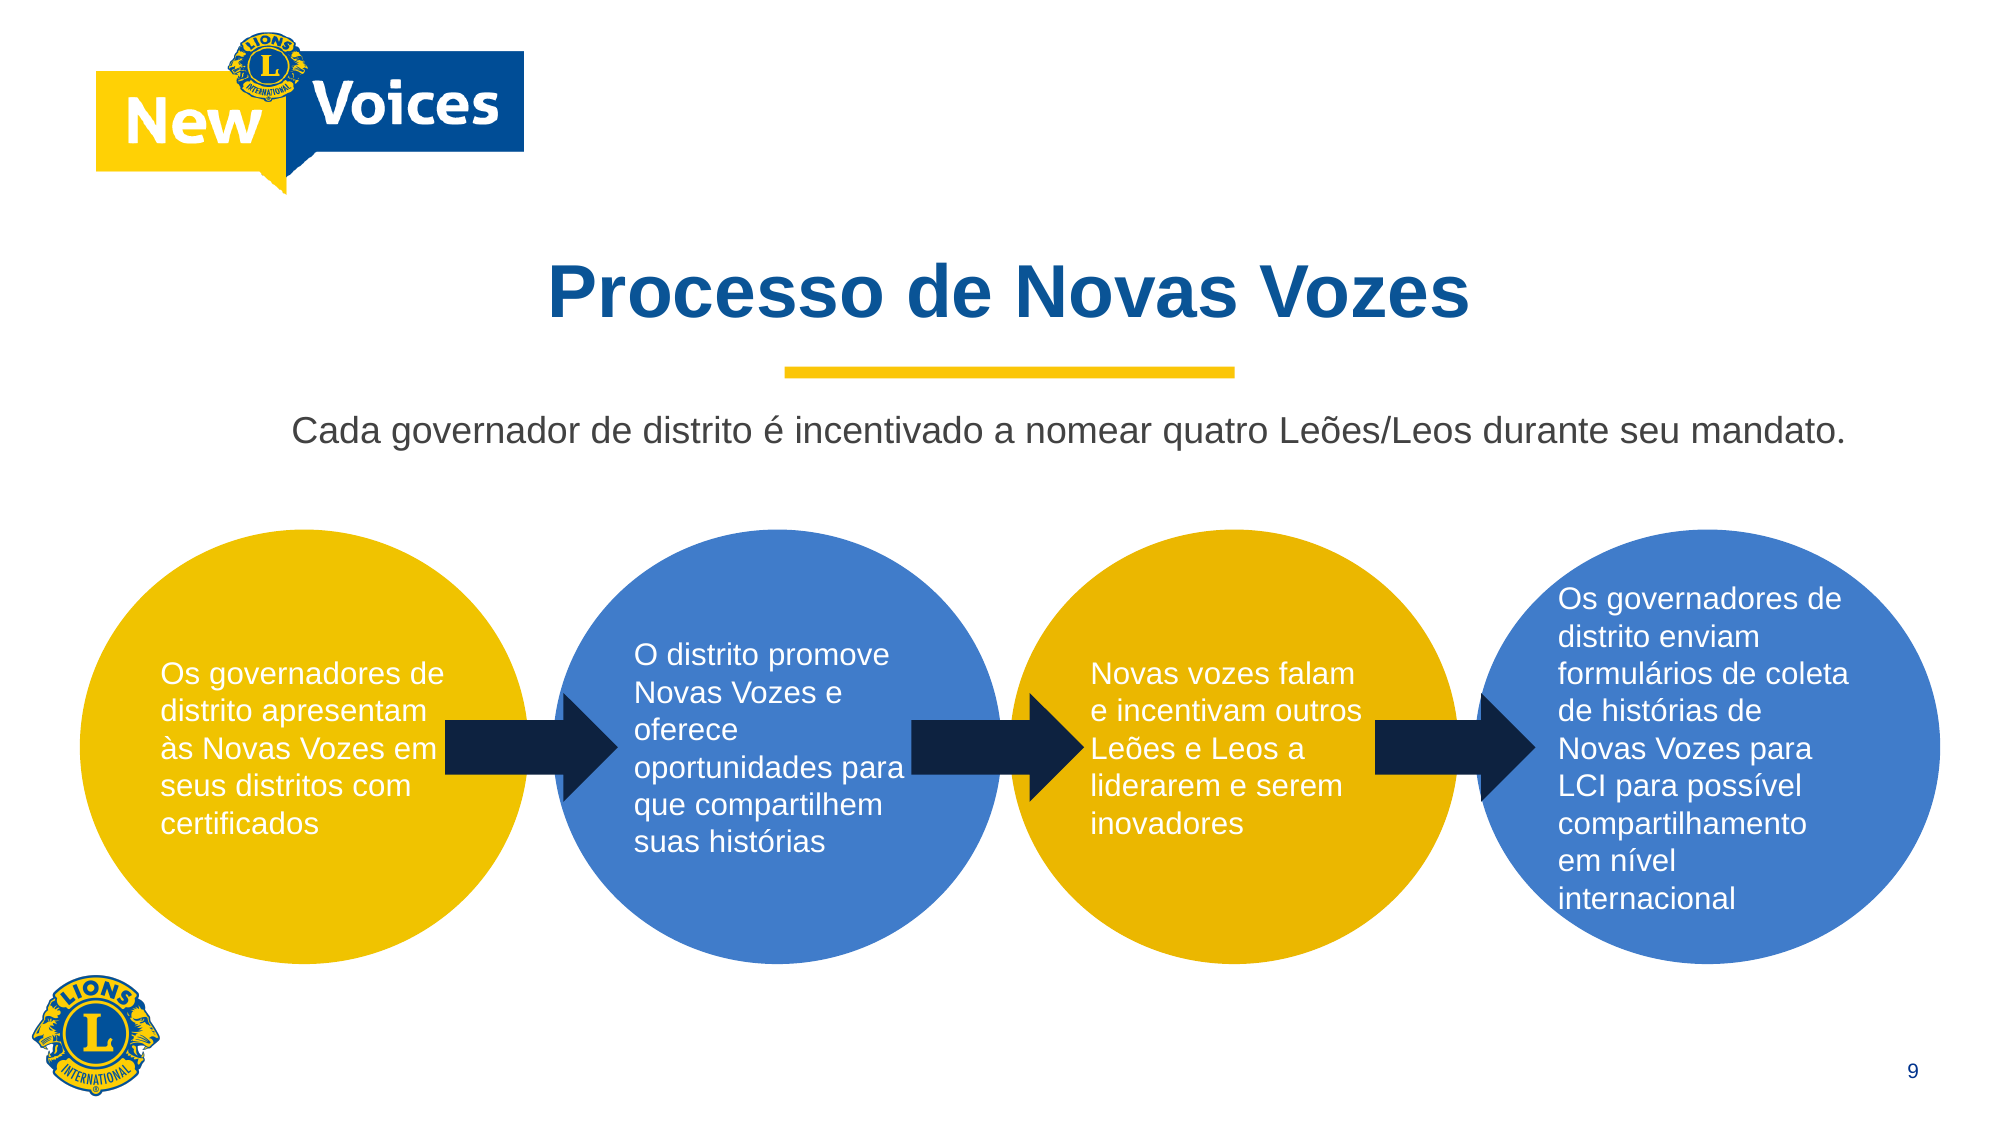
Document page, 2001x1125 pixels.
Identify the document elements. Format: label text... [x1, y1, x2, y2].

picture [24, 964, 162, 1102]
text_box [79, 529, 1941, 965]
text_box [784, 366, 1235, 379]
text_box Processo de Novas Vozes [500, 251, 1520, 325]
picture [79, 10, 540, 217]
text_box Cada governador de distrito é incentivado a nomear quatro Leões/Leos durante seu mandato. [276, 398, 1861, 459]
text_box 9 [1892, 1049, 2000, 1125]
